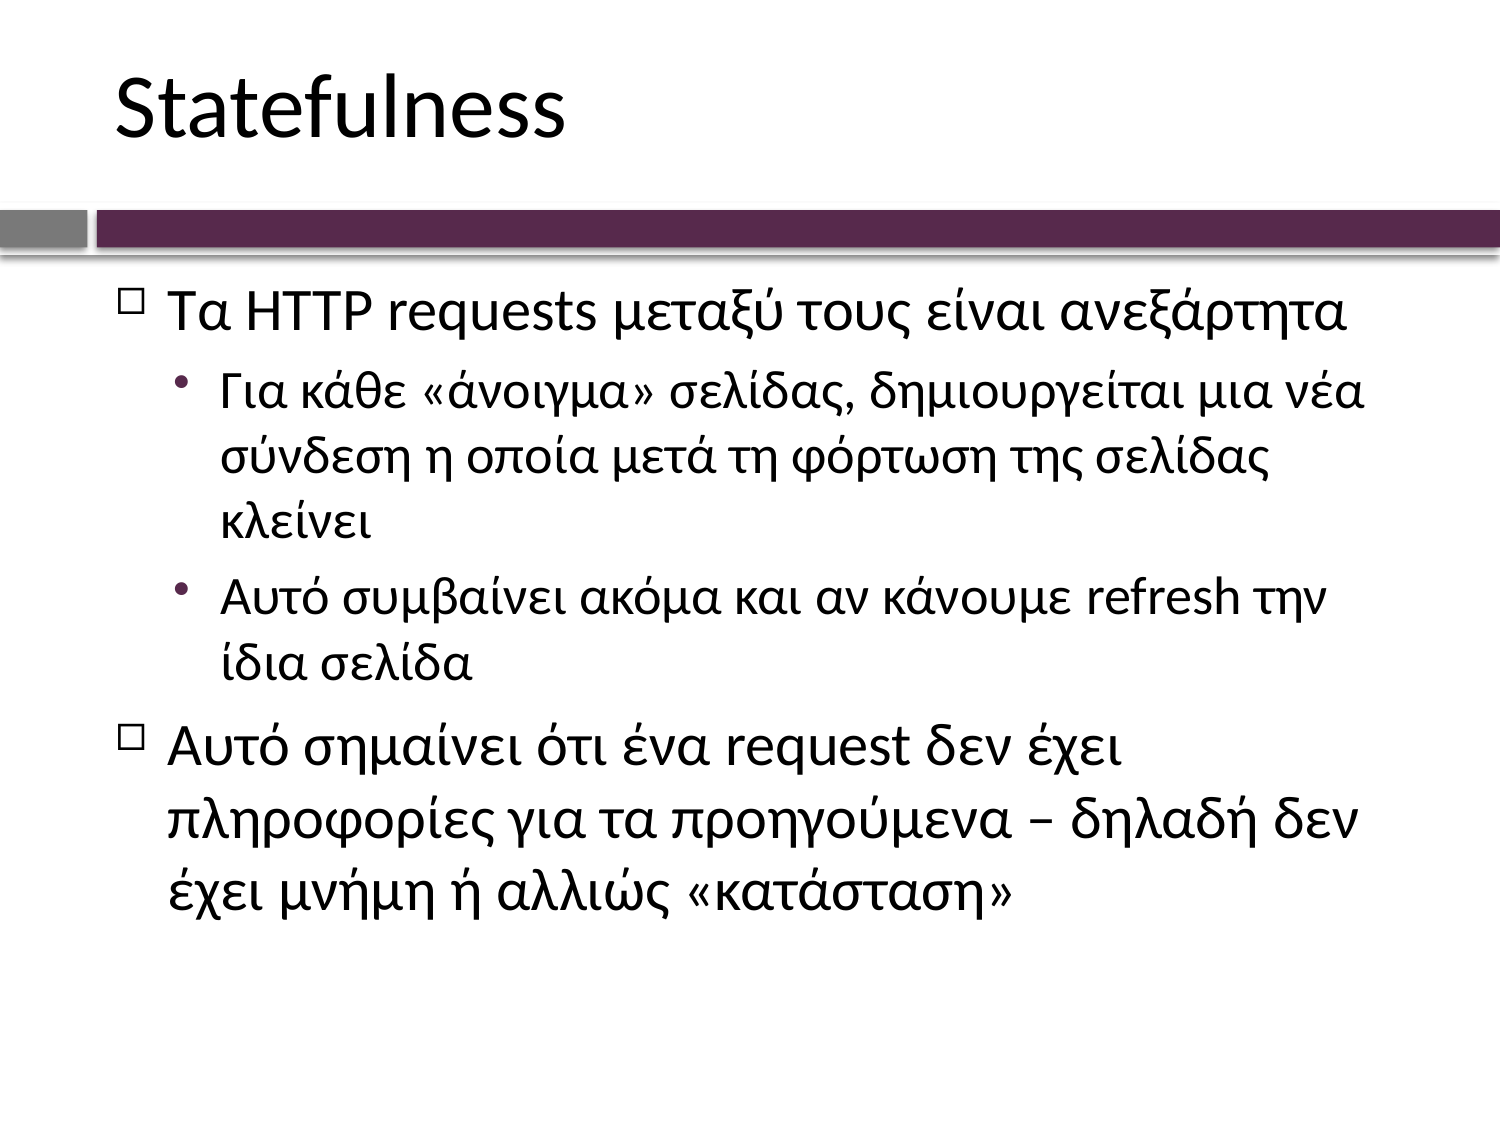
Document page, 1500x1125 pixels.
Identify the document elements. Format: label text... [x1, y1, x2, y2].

title Statefulness [100, 19, 1438, 182]
list Τα HTTP requests μεταξύ τους είναι ανεξάρτητα Για κάθε «άνοιγμα» σελίδας, δημιουργείται μια νέα σύνδεση η οποία μετά τη φόρτωση της σελίδας κλείνει Αυτό συμβαίνει ακόμα και αν κάνουμε refresh την ίδια σελίδα Αυτό σημαίνει ότι ένα request δεν έχει πληροφορίες για τα προηγούμενα – δηλαδή δεν έχει μνήμη ή αλλιώς «κατάσταση» [100, 262, 1438, 1000]
